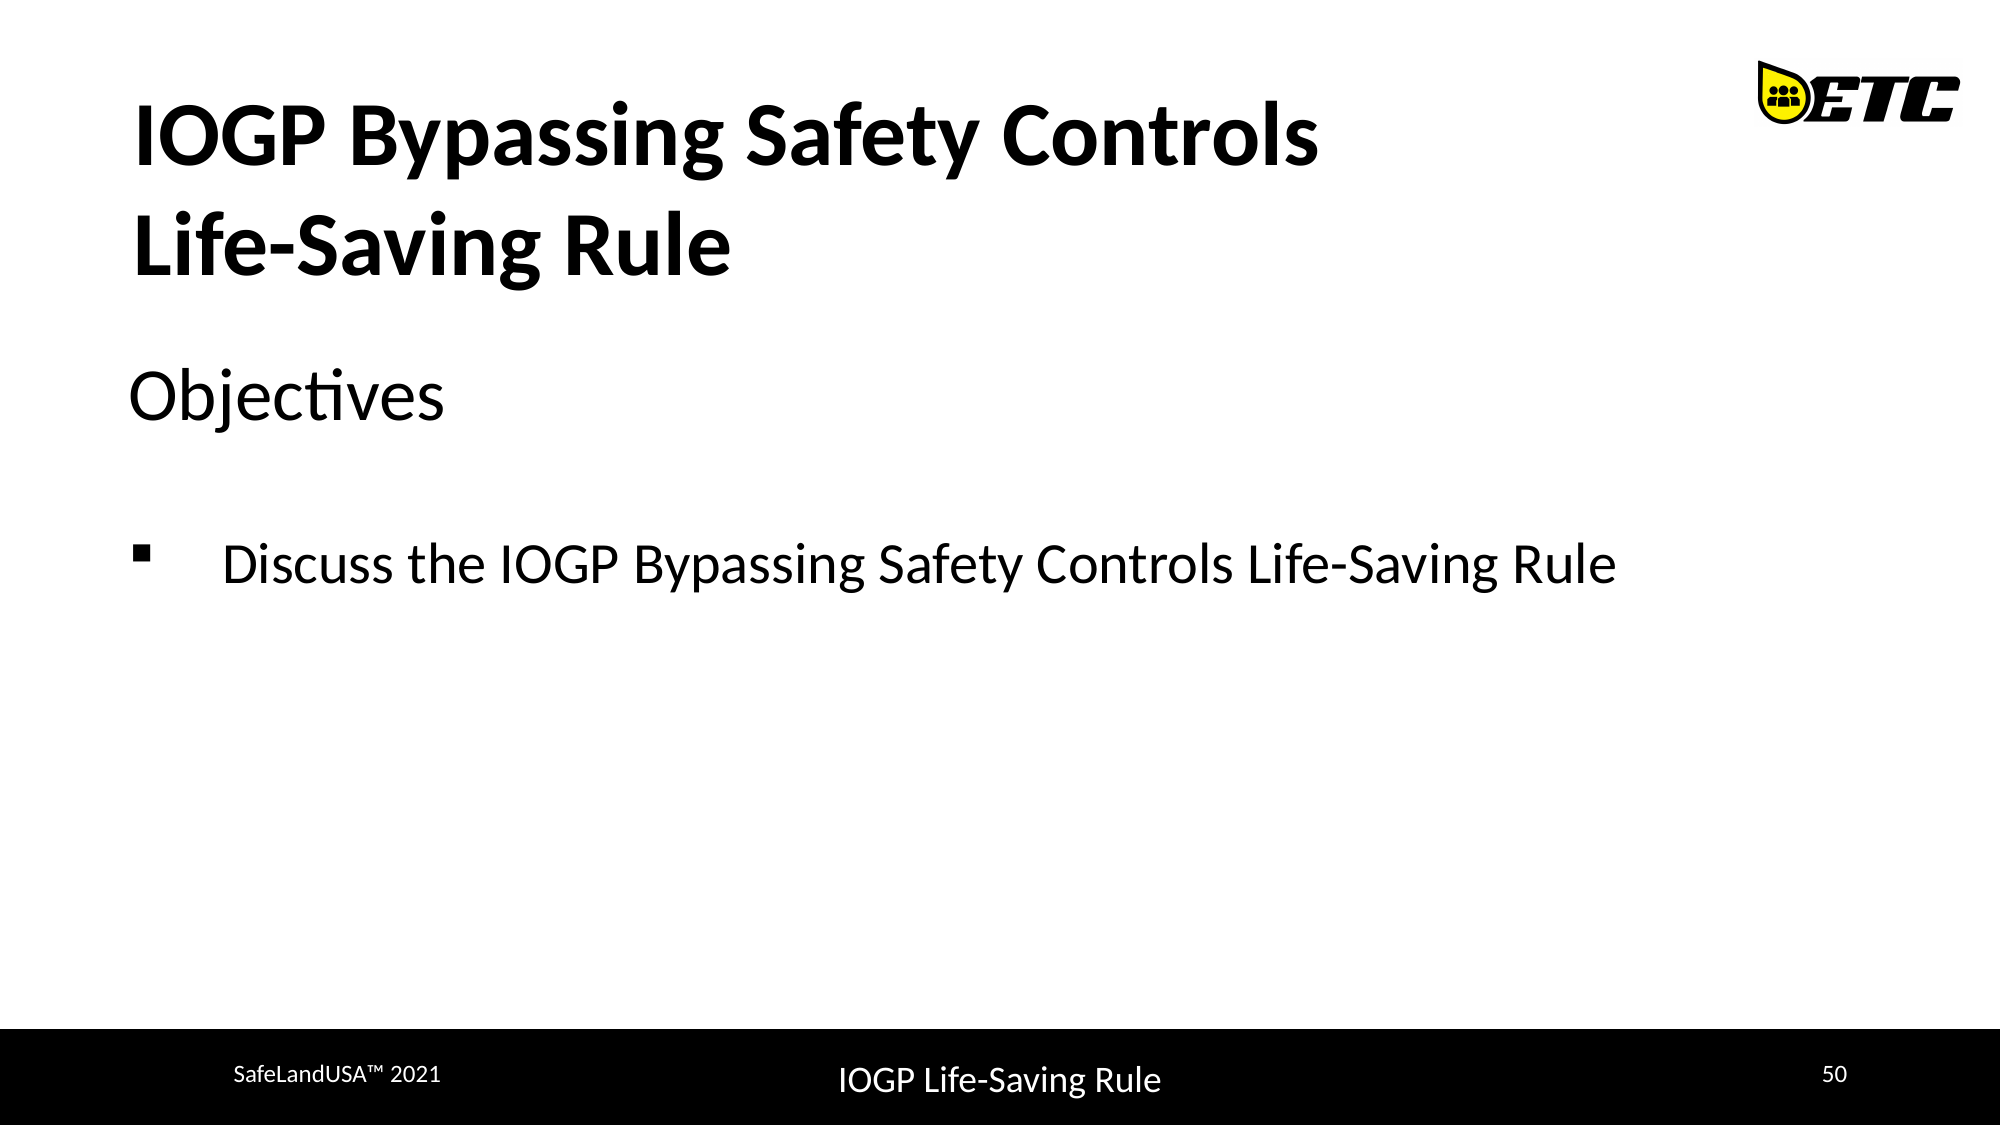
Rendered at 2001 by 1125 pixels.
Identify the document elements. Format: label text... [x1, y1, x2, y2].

text_box IOGP Life-Saving Rule [0, 1029, 2000, 1125]
text_box Objectives Discuss the IOGP Bypassing Safety Controls Life-Saving Rule [113, 337, 1820, 783]
footer SafeLandUSA™ 2021 [0, 1042, 675, 1103]
picture [1754, 58, 1963, 127]
text_box IOGP Bypassing Safety Controls Life-Saving Rule [119, 66, 1336, 301]
slide_number 50 [1412, 1042, 1863, 1103]
